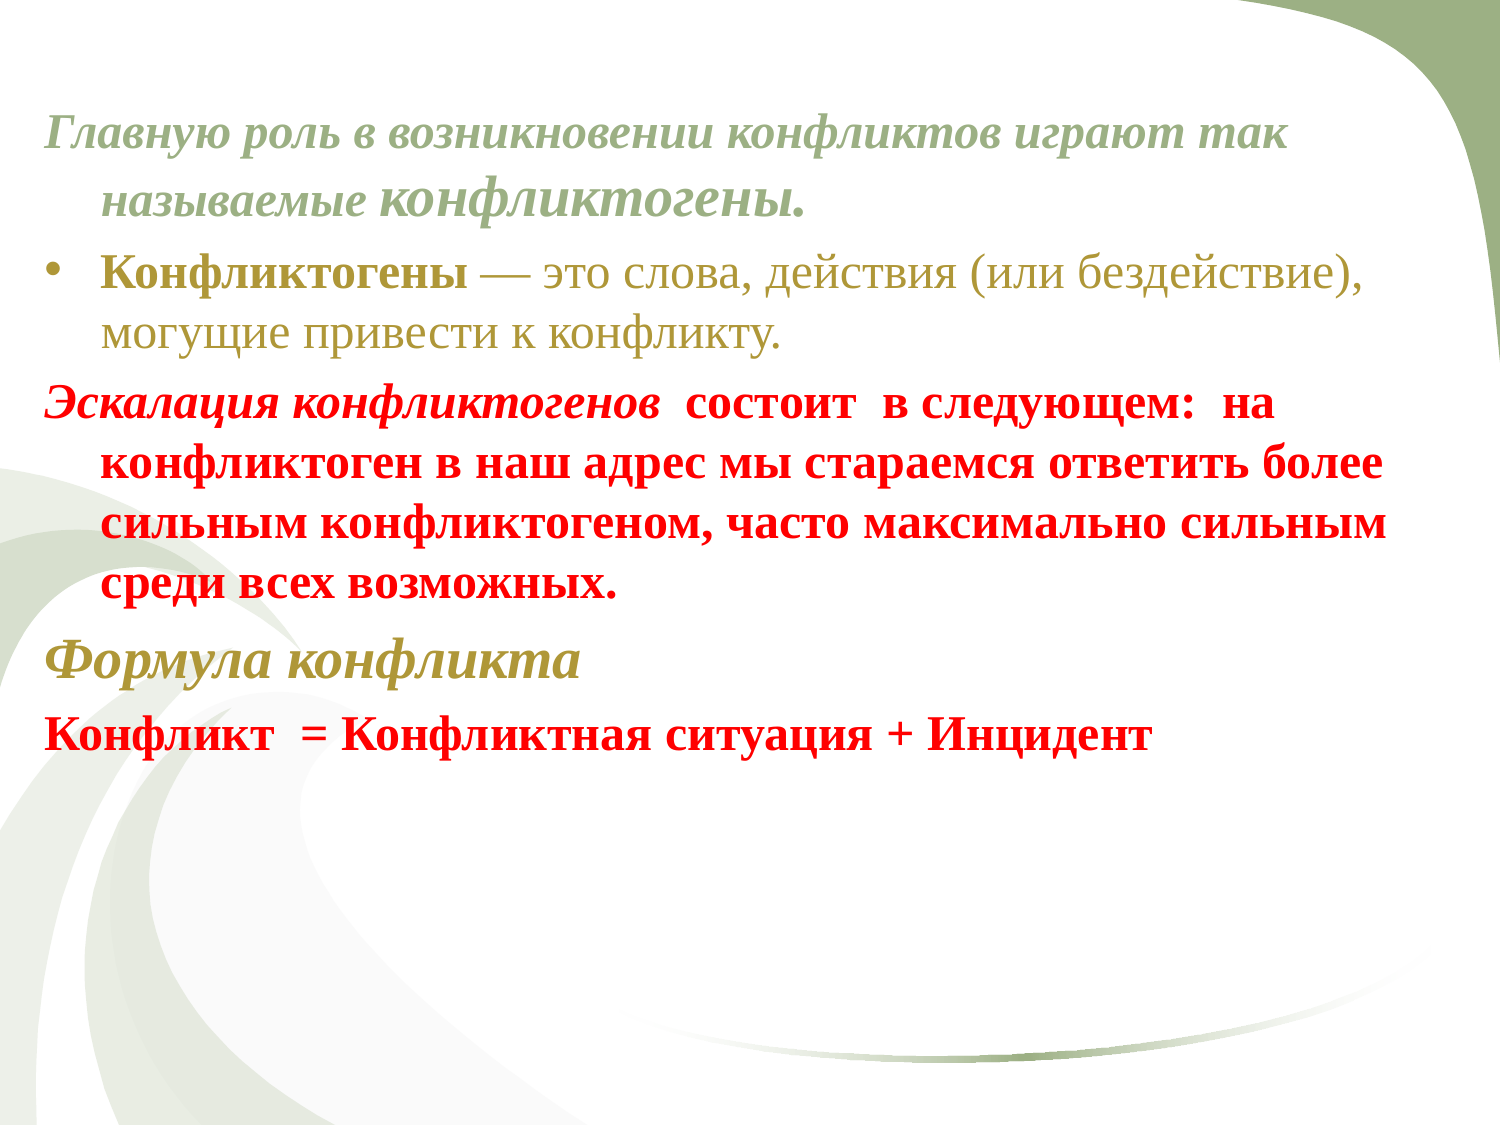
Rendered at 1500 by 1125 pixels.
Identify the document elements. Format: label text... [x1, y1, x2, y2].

list Главную роль в возникновении конфликтов играют так называемые конфликтогены. Конфликтогены — это слова, действия (или бездействие), могущие привести к конфликту. Эскалация конфликтогенов состоит в следующем: на конфликтоген в наш адрес мы стараемся ответить более сильным конфликтогеном, часто максимально сильным среди всех возможных. Формула конфликта Конфликт = Конфликтная ситуация + Инцидент [29, 19, 1451, 1001]
